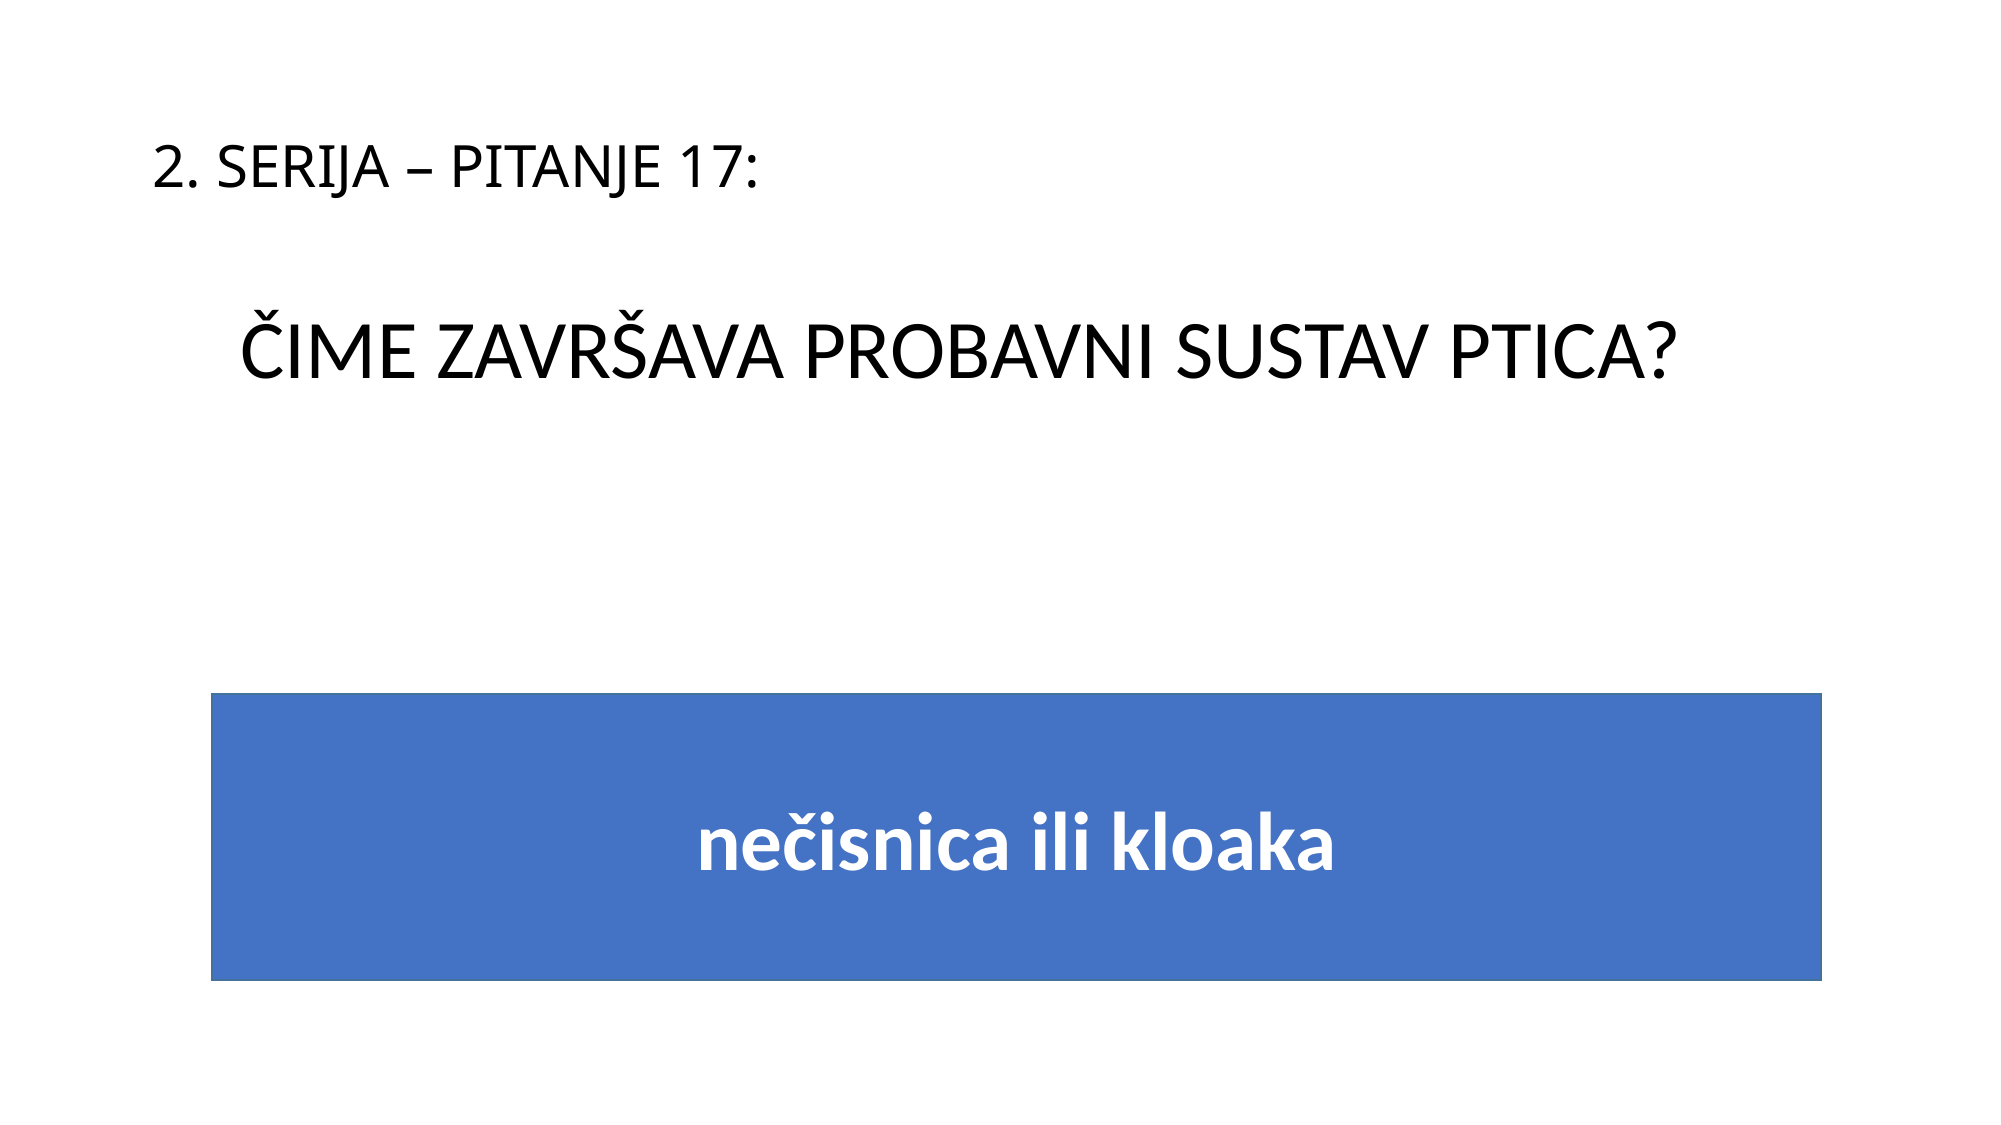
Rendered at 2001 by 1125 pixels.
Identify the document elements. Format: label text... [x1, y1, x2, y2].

title 2. SERIJA – PITANJE 17: [137, 59, 1863, 278]
list ČIME ZAVRŠAVA PROBAVNI SUSTAV PTICA? [137, 299, 1863, 1014]
text_box nečisnica ili kloaka [211, 693, 1822, 981]
